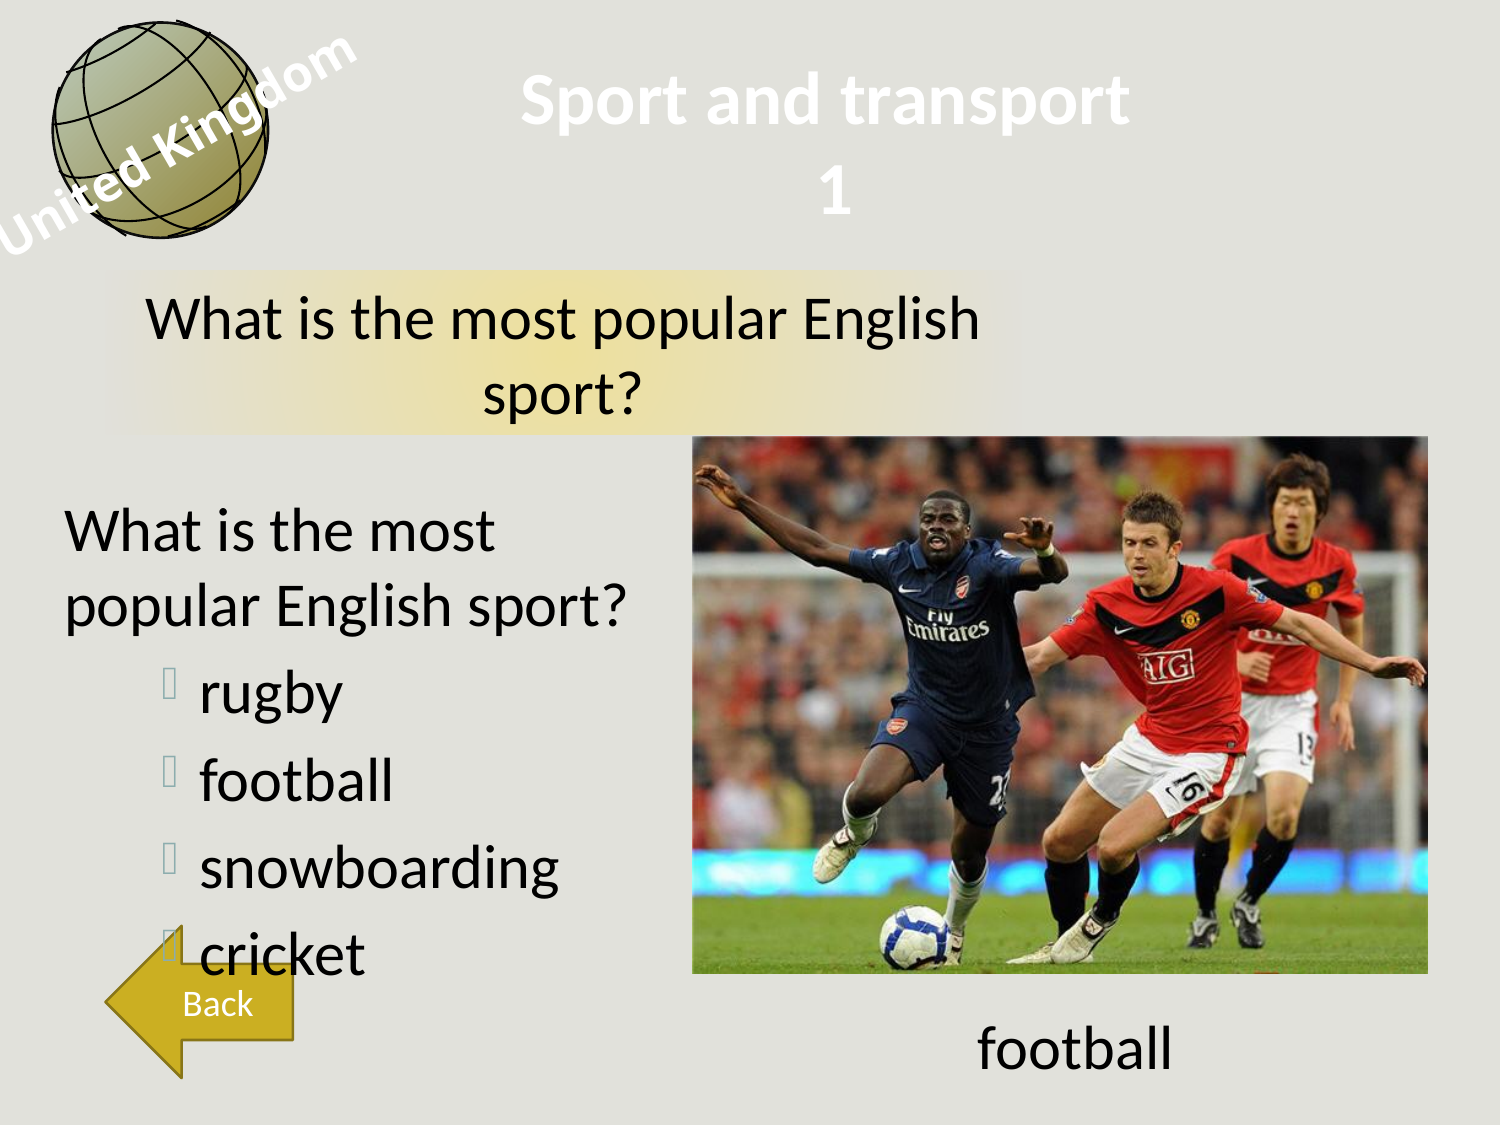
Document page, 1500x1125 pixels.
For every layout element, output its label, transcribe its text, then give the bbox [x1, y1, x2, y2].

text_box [0, 0, 432, 240]
picture [692, 436, 1428, 974]
text_box Back [104, 1001, 295, 1080]
text_box football [963, 999, 1189, 1090]
text_box Sport and transport 1 [441, 41, 1315, 237]
text_box What is the most popular English sport? [105, 270, 1022, 435]
text_box What is the most popular English sport? rugby football snowboarding cricket [49, 481, 1105, 1001]
